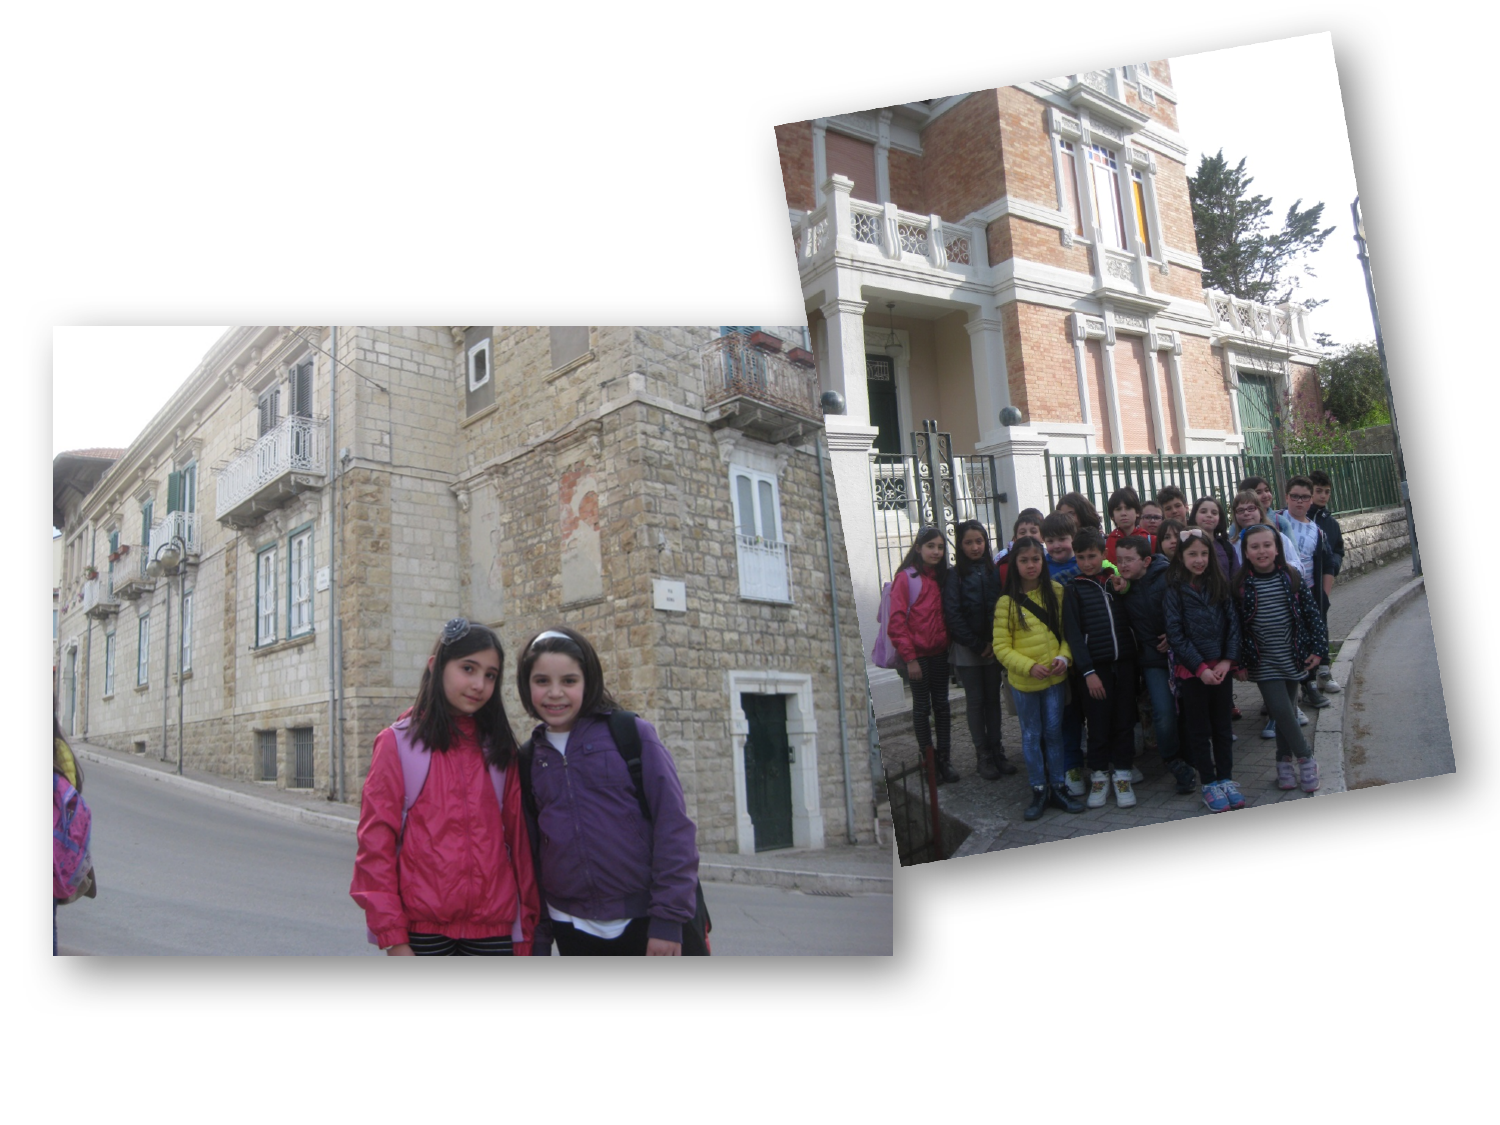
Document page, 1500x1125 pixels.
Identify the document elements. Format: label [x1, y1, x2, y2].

picture [775, 32, 1353, 166]
list [738, 166, 1491, 731]
picture [52, 325, 1456, 956]
